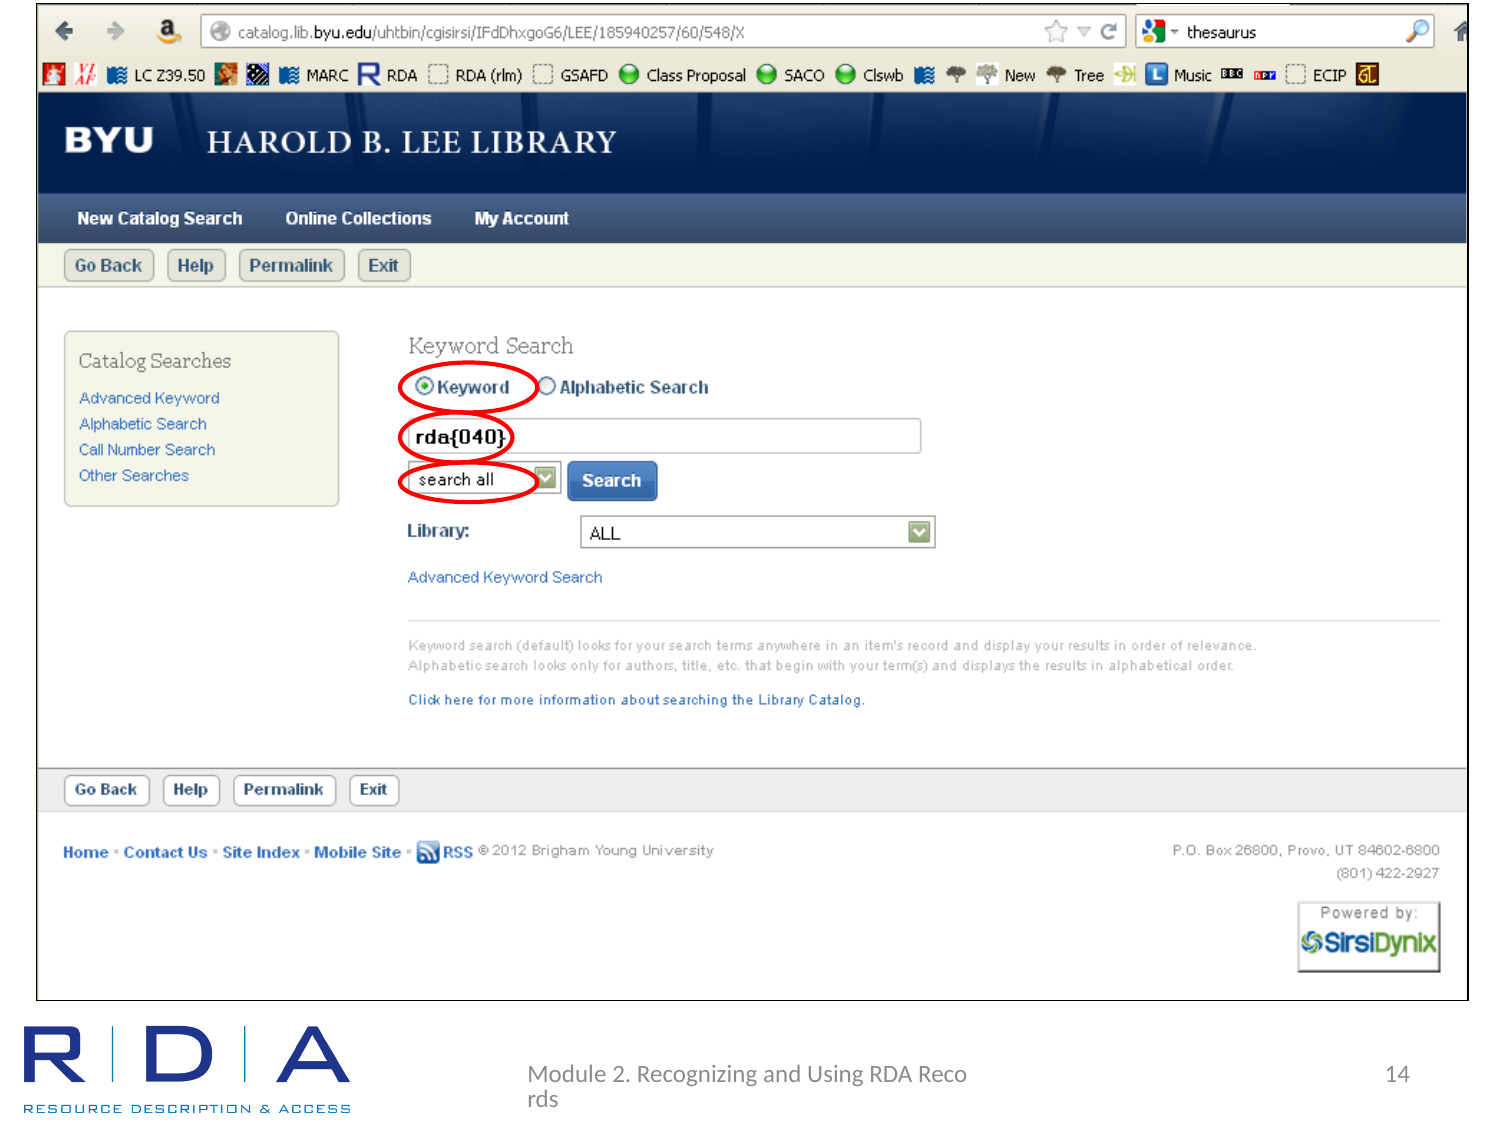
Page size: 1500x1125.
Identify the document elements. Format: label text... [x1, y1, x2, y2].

picture [24, 1022, 350, 1113]
picture [37, 4, 1468, 1001]
footer Module 2. Recognizing and Using RDA Records [512, 1042, 988, 1103]
slide_number 14 [1074, 1042, 1425, 1103]
